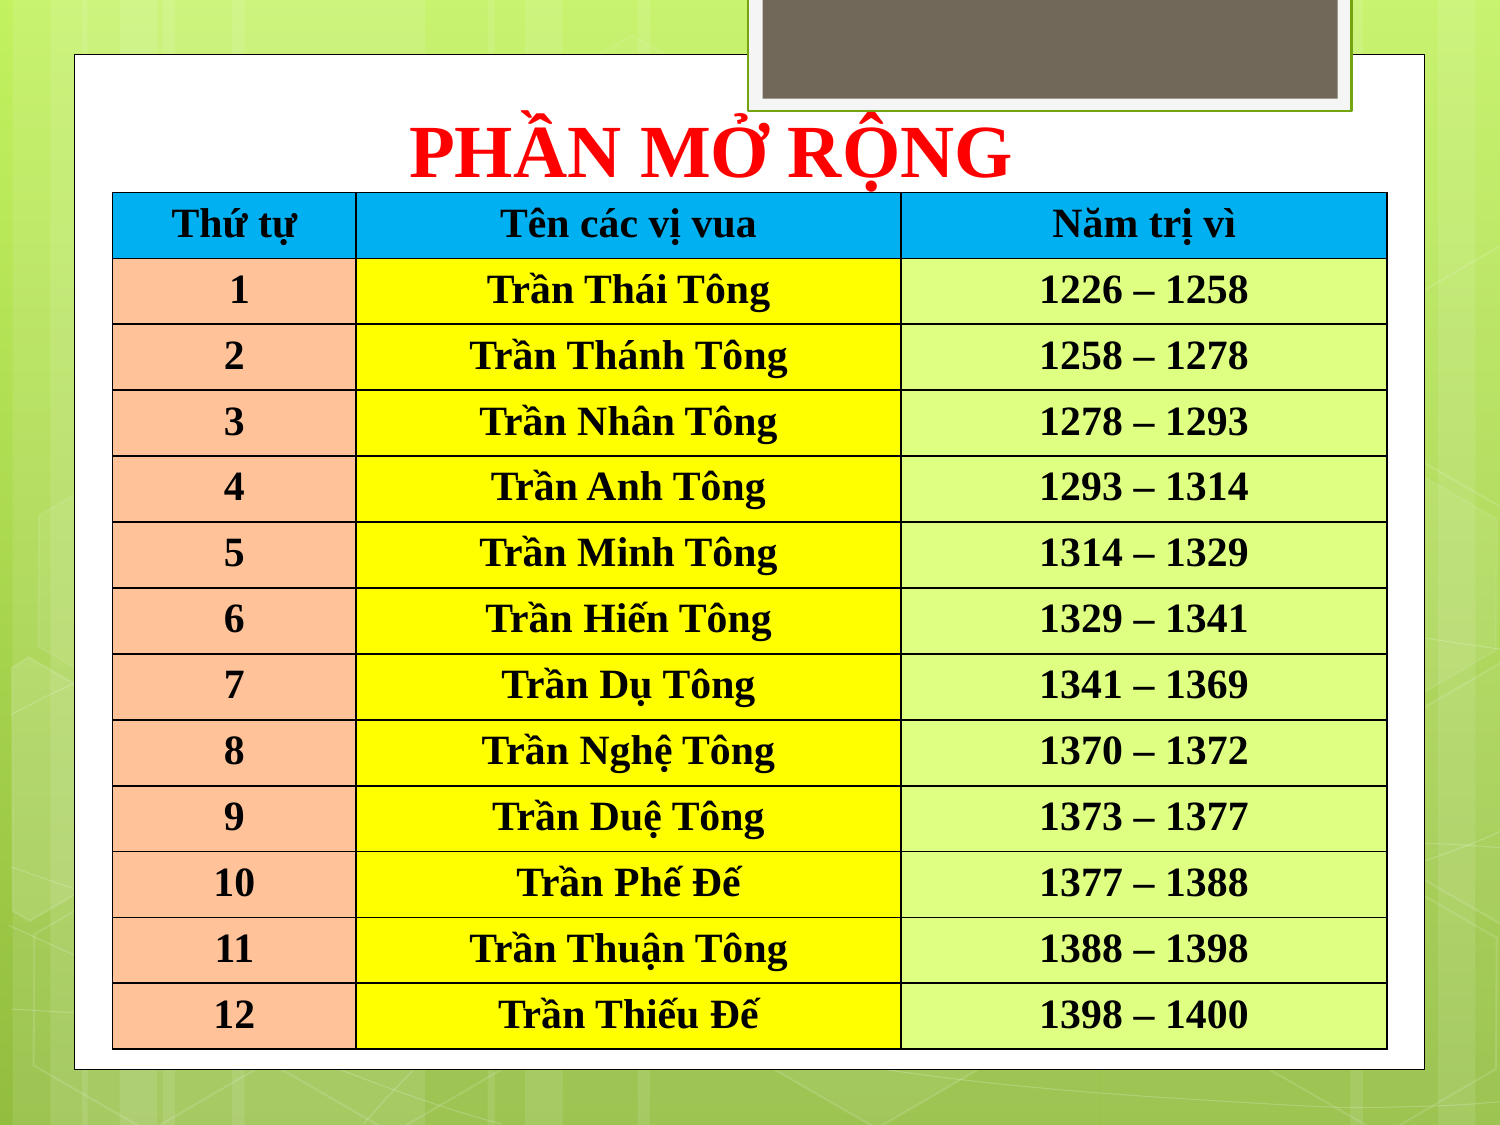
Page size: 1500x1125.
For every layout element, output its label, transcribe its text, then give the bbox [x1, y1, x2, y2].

table_cell 1226 – 1258 [902, 259, 1386, 323]
table_cell Trần Thiếu Đế [357, 984, 900, 1048]
table_cell 1398 – 1400 [902, 984, 1386, 1048]
table_cell 2 [113, 325, 355, 389]
table_cell 1293 – 1314 [902, 457, 1386, 521]
table_cell Trần Phế Đế [357, 852, 900, 917]
table_cell 1329 – 1341 [902, 589, 1386, 653]
table_cell 1278 – 1293 [902, 391, 1386, 455]
table_cell 5 [113, 523, 355, 587]
table_cell Trần Thánh Tông [357, 325, 900, 389]
table_cell 1373 – 1377 [902, 787, 1386, 851]
table_cell Trần Nghệ Tông [357, 721, 900, 785]
table_header Tên các vị vua [357, 193, 900, 258]
table_header Năm trị vì [902, 193, 1386, 258]
table_cell 1258 – 1278 [902, 325, 1386, 389]
table_cell Trần Thuận Tông [357, 918, 900, 982]
table_cell Trần Duệ Tông [357, 787, 900, 851]
table_cell 1314 – 1329 [902, 523, 1386, 587]
table_cell Trần Anh Tông [357, 457, 900, 521]
table_cell 10 [113, 852, 355, 917]
table_cell 8 [113, 721, 355, 785]
table_cell 6 [113, 589, 355, 653]
table_cell Trần Nhân Tông [357, 391, 900, 455]
table_cell 12 [113, 984, 355, 1048]
table_cell 9 [113, 787, 355, 851]
title PHẦN MỞ RỘNG [135, 12, 1288, 192]
table_cell Trần Hiến Tông [357, 589, 900, 653]
table_cell Trần Minh Tông [357, 523, 900, 587]
table_cell 7 [113, 655, 355, 719]
table_cell 11 [113, 918, 355, 982]
table_cell 1341 – 1369 [902, 655, 1386, 719]
table_cell 1388 – 1398 [902, 918, 1386, 982]
table_cell 4 [113, 457, 355, 521]
table_cell 1 [113, 259, 355, 323]
table_header Thứ tự [113, 193, 355, 258]
table_cell 1370 – 1372 [902, 721, 1386, 785]
table_cell 1377 – 1388 [902, 852, 1386, 917]
table_cell 3 [113, 391, 355, 455]
table_cell Trần Dụ Tông [357, 655, 900, 719]
table_cell Trần Thái Tông [357, 259, 900, 323]
